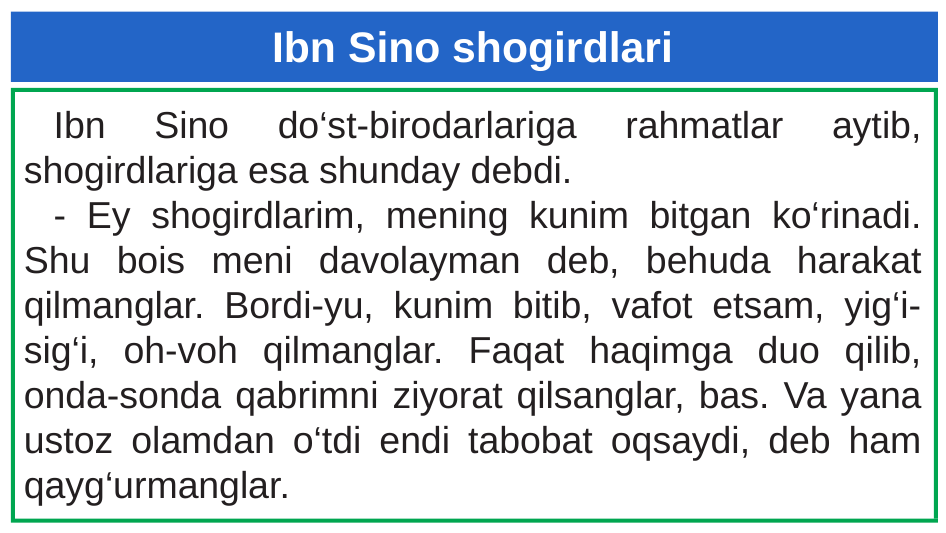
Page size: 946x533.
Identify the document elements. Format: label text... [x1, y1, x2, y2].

list Ibn Sino do‘st-birodarlariga rahmatlar aytib, shogirdlariga esa shunday debdi. - Ey shogirdlarim, mening kunim bitgan ko‘rinadi. Shu bois meni davolayman deb, behuda harakat qilmanglar. Bordi-yu, kunim bitib, vafot etsam, yig‘i-sig‘i, oh-voh qilmanglar. Faqat haqimga duo qilib, onda-sonda qabrimni ziyorat qilsanglar, bas. Va yana ustoz olamdan o‘tdi endi tabobat oqsaydi, deb ham qayg‘urmanglar. [24, 100, 922, 510]
title Ibn Sino shogirdlari [49, 19, 897, 72]
